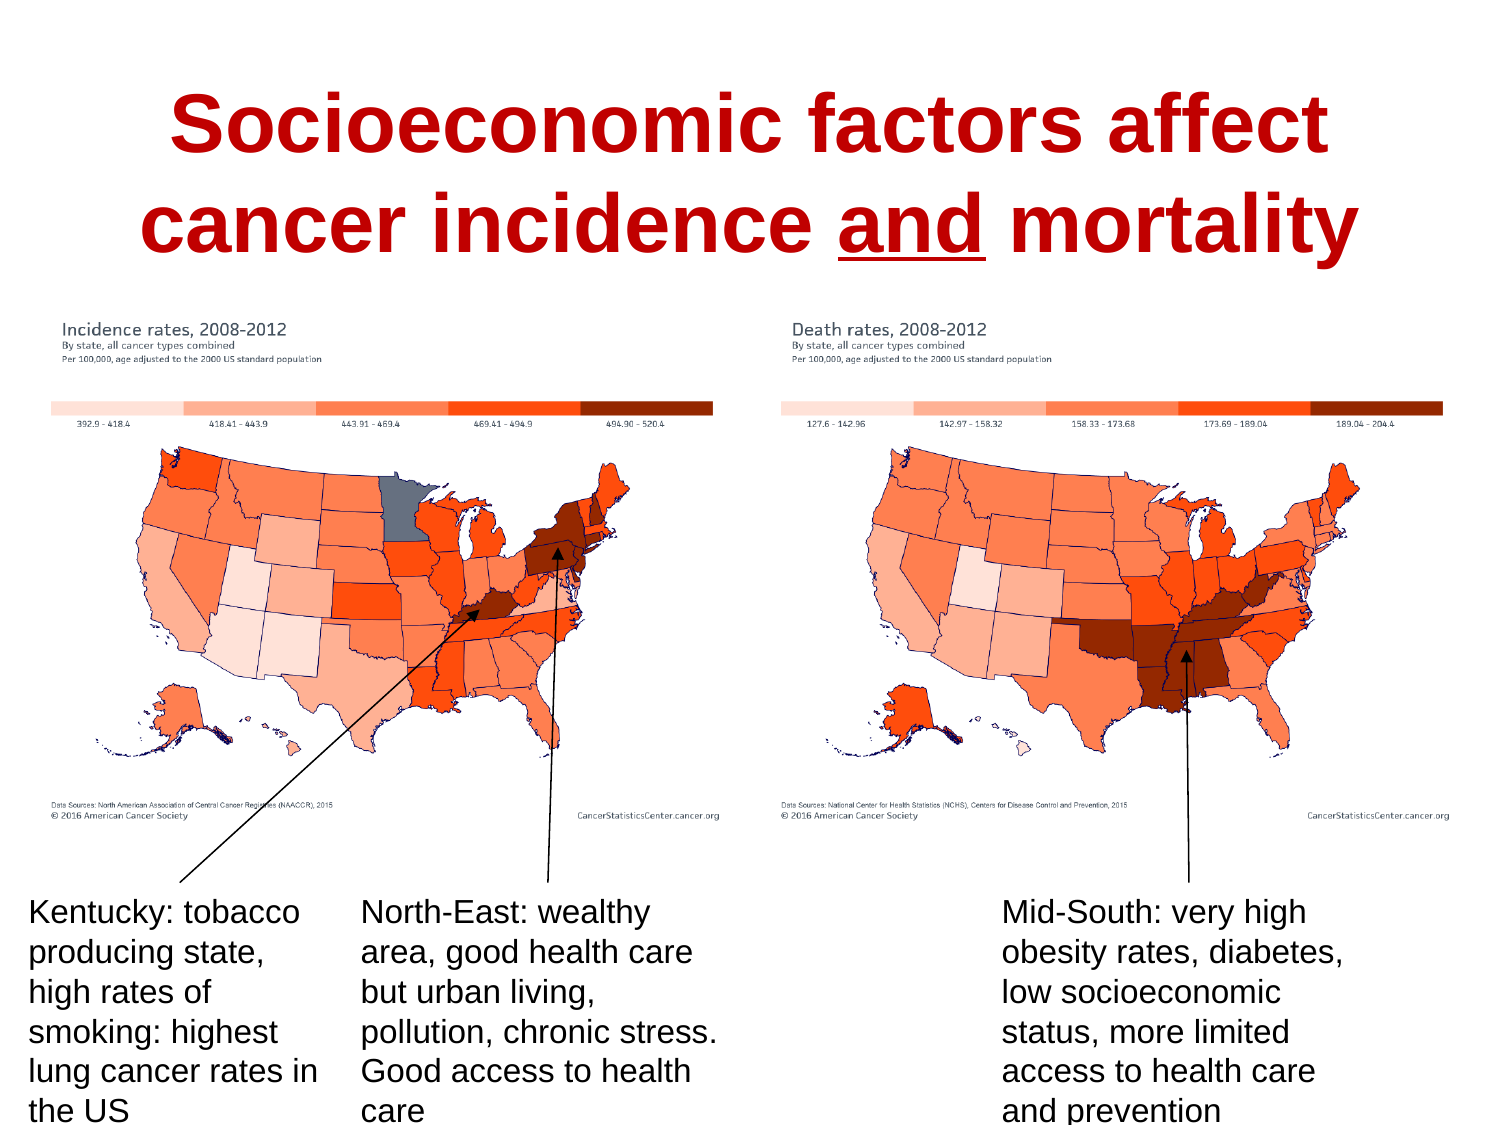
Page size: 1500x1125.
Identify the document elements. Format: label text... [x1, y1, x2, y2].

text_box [547, 547, 559, 883]
title Socioeconomic factors affect cancer incidence and mortality [112, 75, 1388, 263]
text_box Mid-South: very high obesity rates, diabetes, low socioeconomic status, more limited access to health care and prevention [986, 882, 1391, 1125]
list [40, 299, 730, 826]
text_box Kentucky: tobacco producing state, high rates of smoking: highest lung cancer rates in the US [13, 882, 345, 1125]
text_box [179, 609, 480, 883]
picture [770, 299, 1460, 826]
text_box North-East: wealthy area, good health care but urban living, pollution, chronic stress. Good access to health care [345, 882, 750, 1125]
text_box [1186, 649, 1190, 883]
